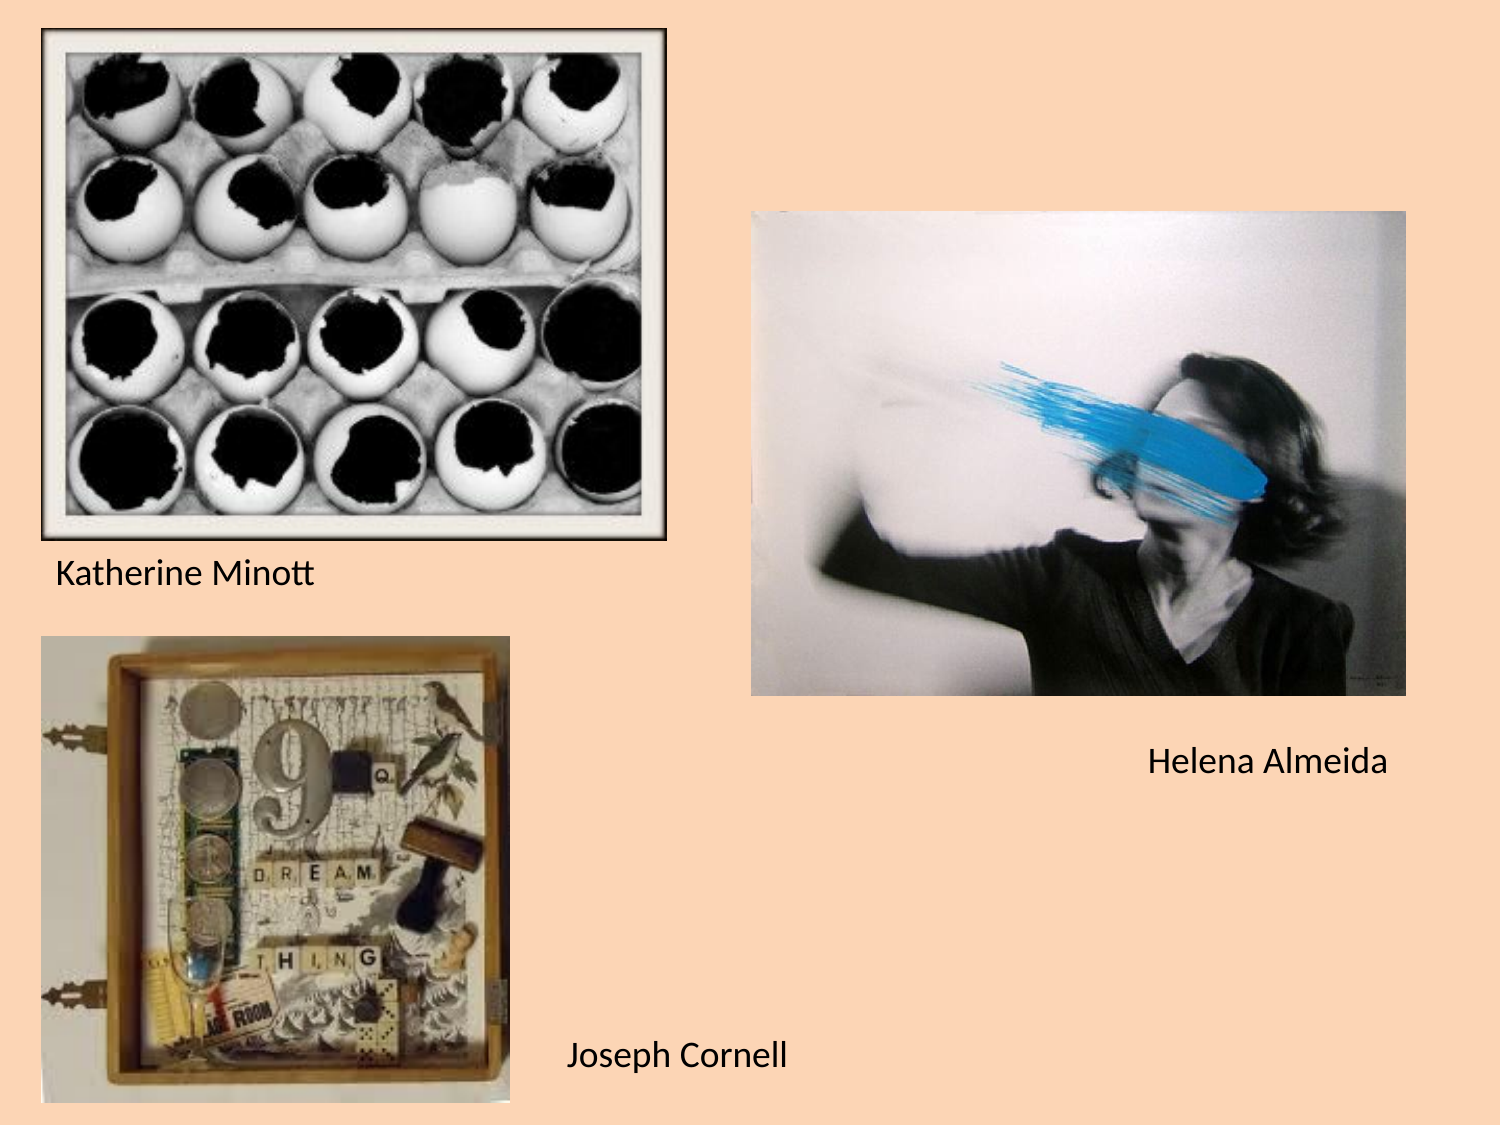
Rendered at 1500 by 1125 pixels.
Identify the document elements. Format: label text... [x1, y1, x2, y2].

picture [40, 636, 511, 1104]
text_box Joseph Cornell [552, 1022, 951, 1083]
picture [40, 28, 667, 542]
text_box Katherine Minott [41, 548, 667, 601]
picture [750, 211, 1406, 696]
text_box Helena Almeida [1133, 728, 1404, 789]
